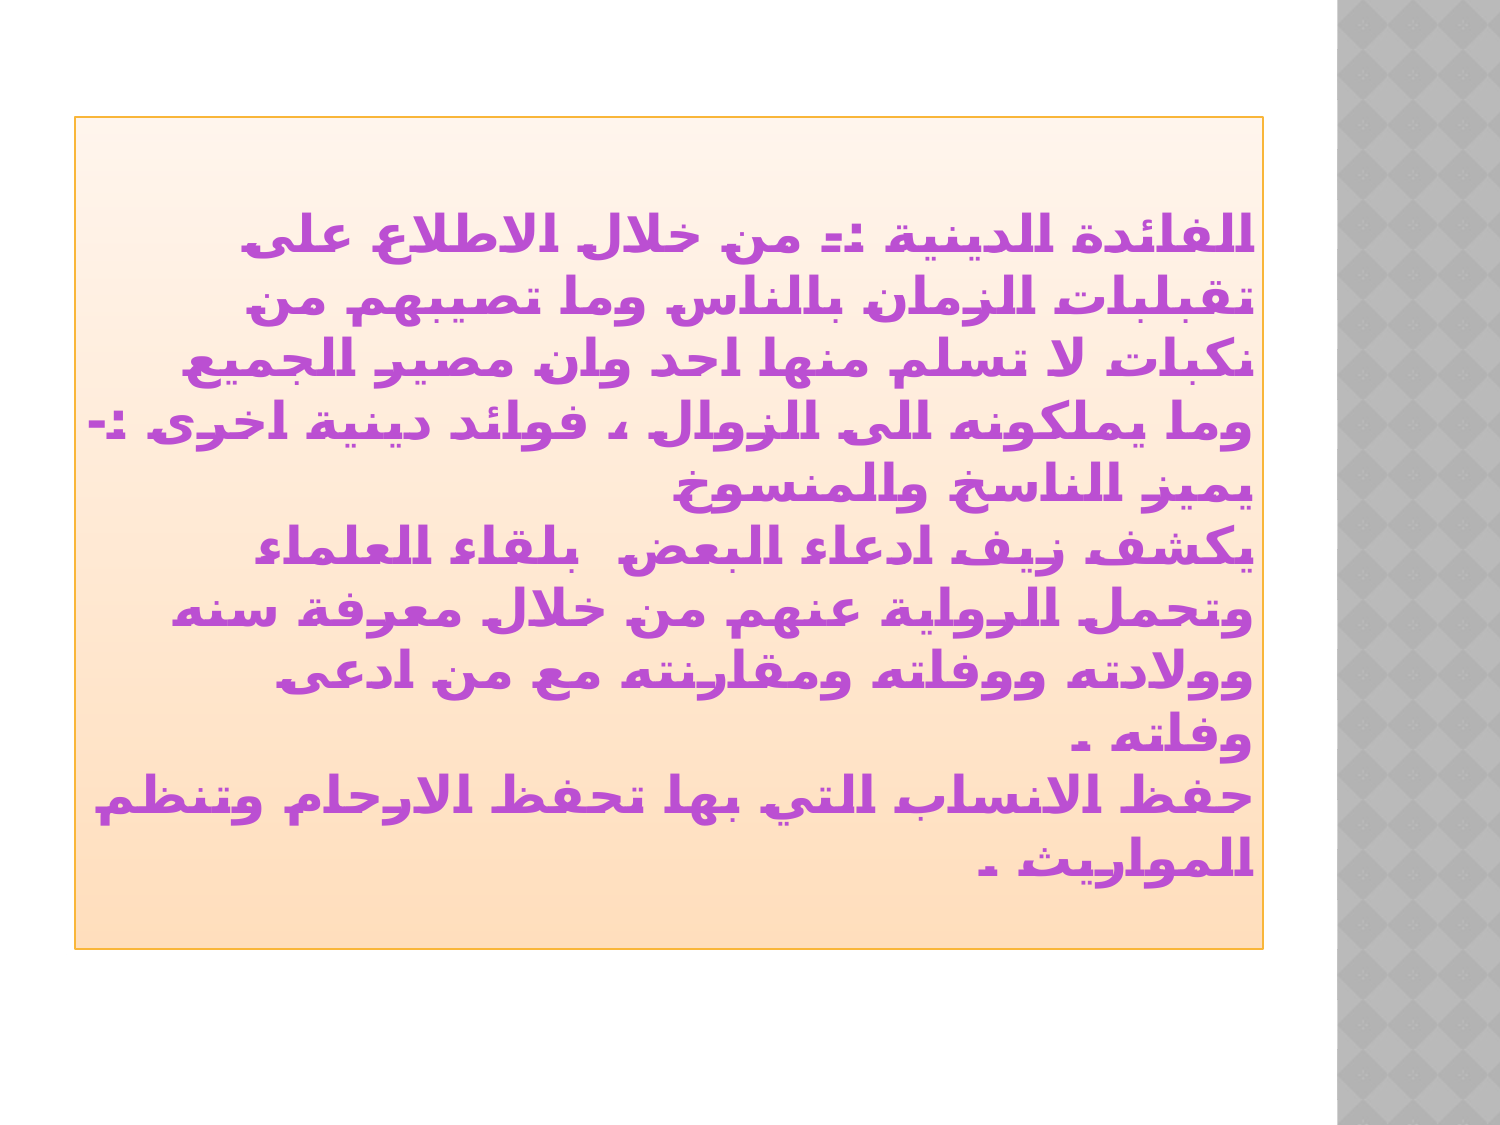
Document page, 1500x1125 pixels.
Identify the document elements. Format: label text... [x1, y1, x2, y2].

title الفائدة الدينية :- من خلال الاطلاع على تقبلبات الزمان بالناس وما تصيبهم من نكبات لا تسلم منها احد وان مصير الجميع وما يملكونه الى الزوال ، فوائد دينية اخرى :- يميز الناسخ والمنسوخ يكشف زيف ادعاء البعض بلقاء العلماء وتحمل الرواية عنهم من خلال معرفة سنه وولادته ووفاته ومقارنته مع من ادعى وفاته . حفظ الانساب التي بها تحفظ الارحام وتنظم المواريث . [74, 116, 1264, 950]
